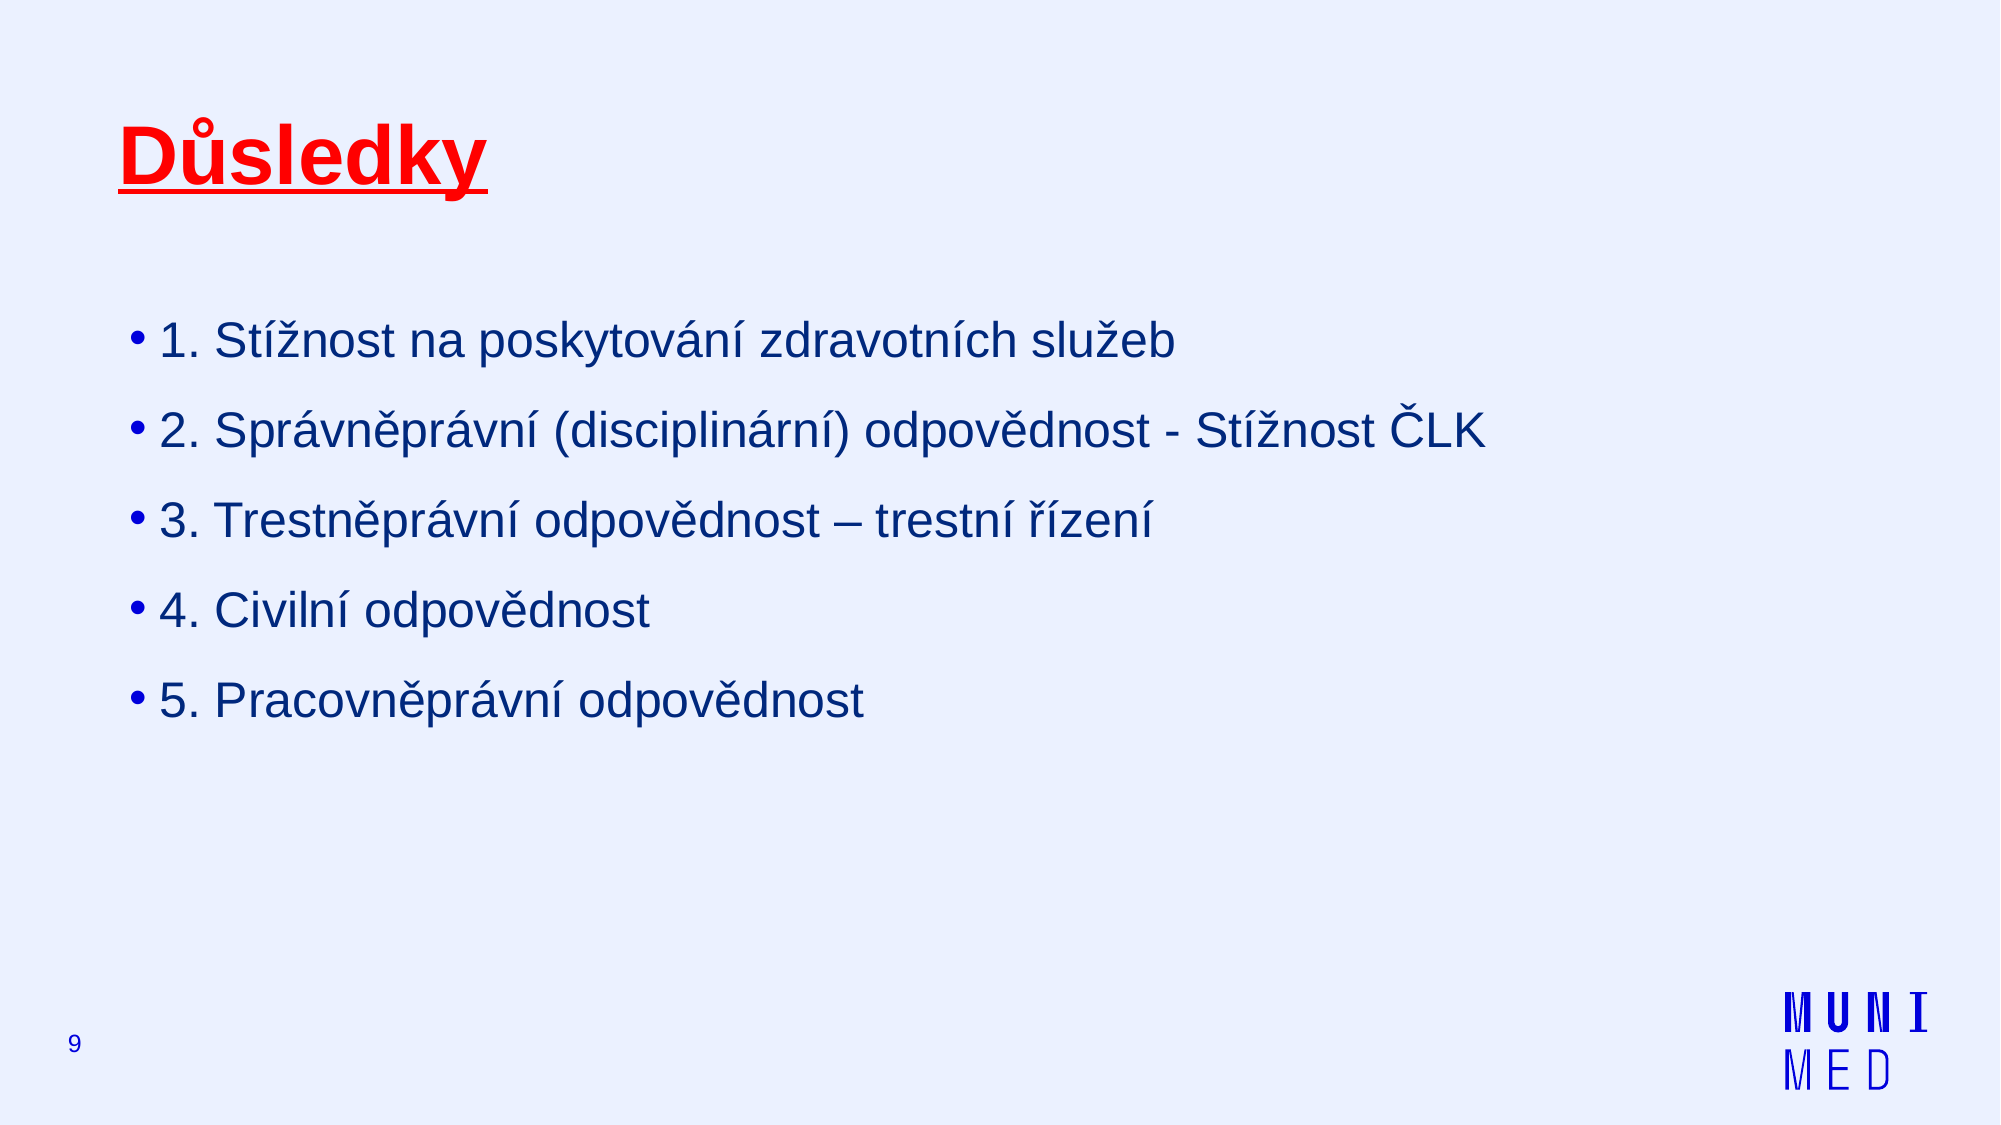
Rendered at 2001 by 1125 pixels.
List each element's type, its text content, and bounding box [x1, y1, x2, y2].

title Důsledky [118, 118, 1883, 193]
list 1. Stížnost na poskytování zdravotních služeb 2. Správněprávní (disciplinární) odpovědnost - Stížnost ČLK 3. Trestněprávní odpovědnost – trestní řízení 4. Civilní odpovědnost 5. Pracovněprávní odpovědnost [118, 277, 1883, 957]
slide_number 9 [67, 1021, 110, 1063]
